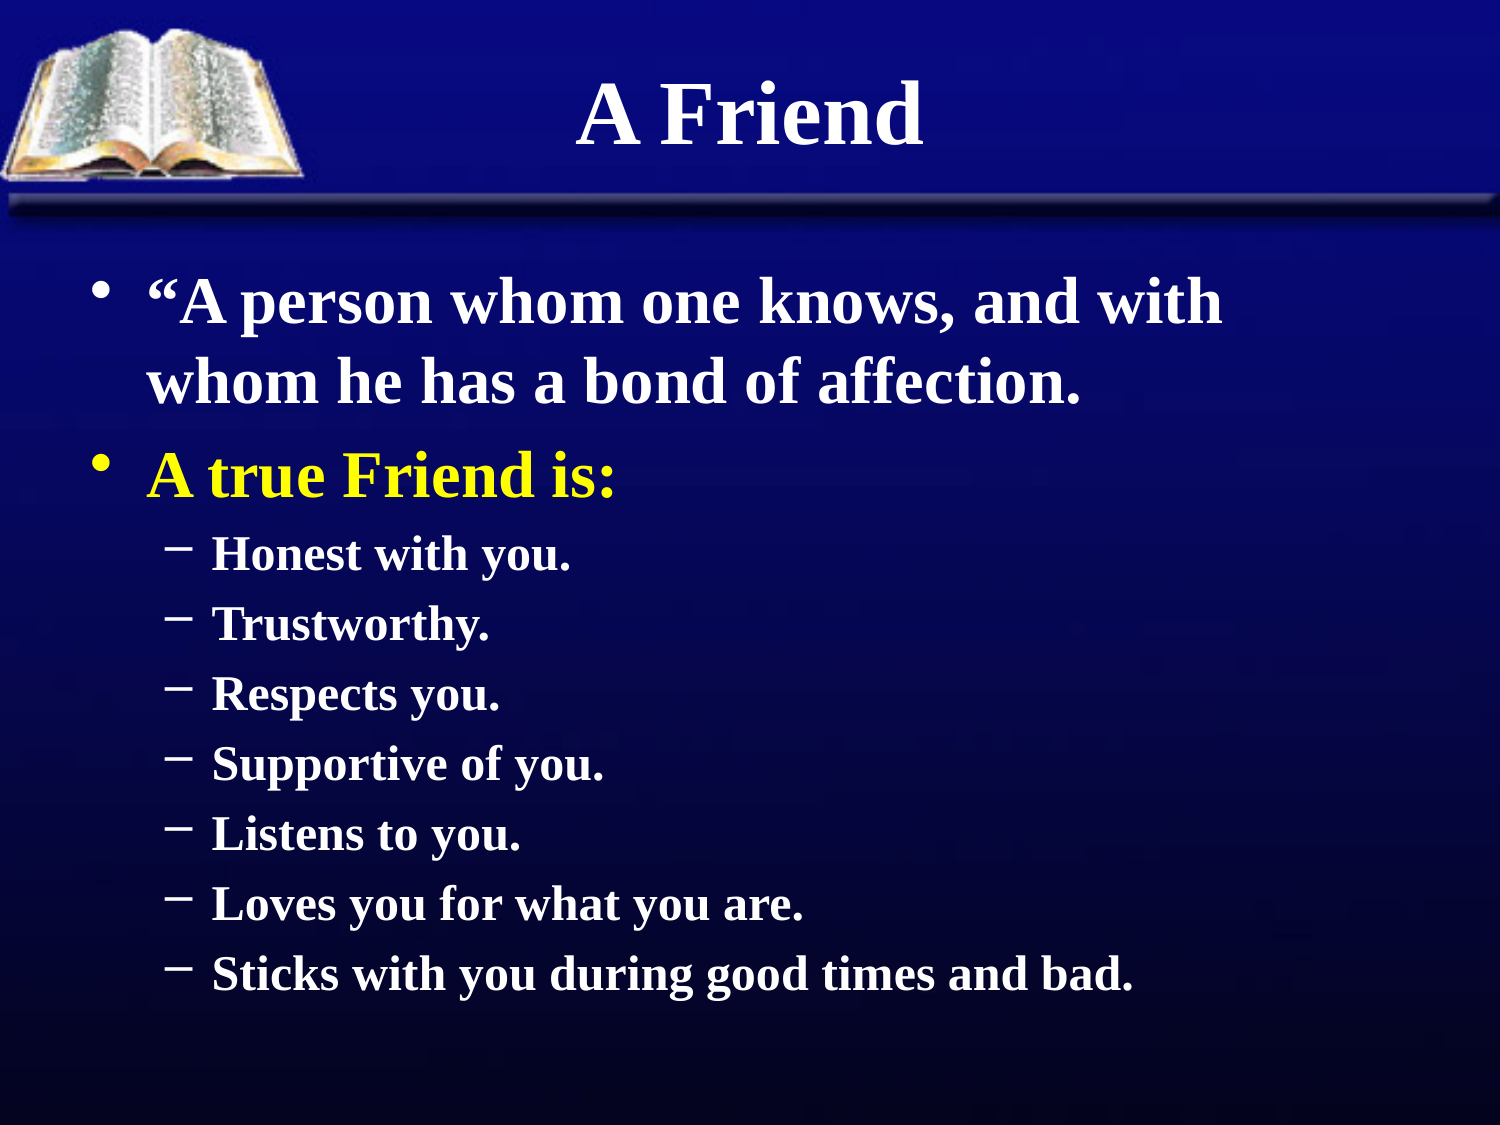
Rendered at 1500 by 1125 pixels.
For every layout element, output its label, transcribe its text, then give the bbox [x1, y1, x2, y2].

picture [0, 0, 1500, 1125]
title A Friend [75, 45, 1425, 233]
list “A person whom one knows, and with whom he has a bond of affection. A true Friend is: Honest with you. Trustworthy. Respects you. Supportive of you. Listens to you. Loves you for what you are. Sticks with you during good times and bad. [75, 249, 1425, 1025]
